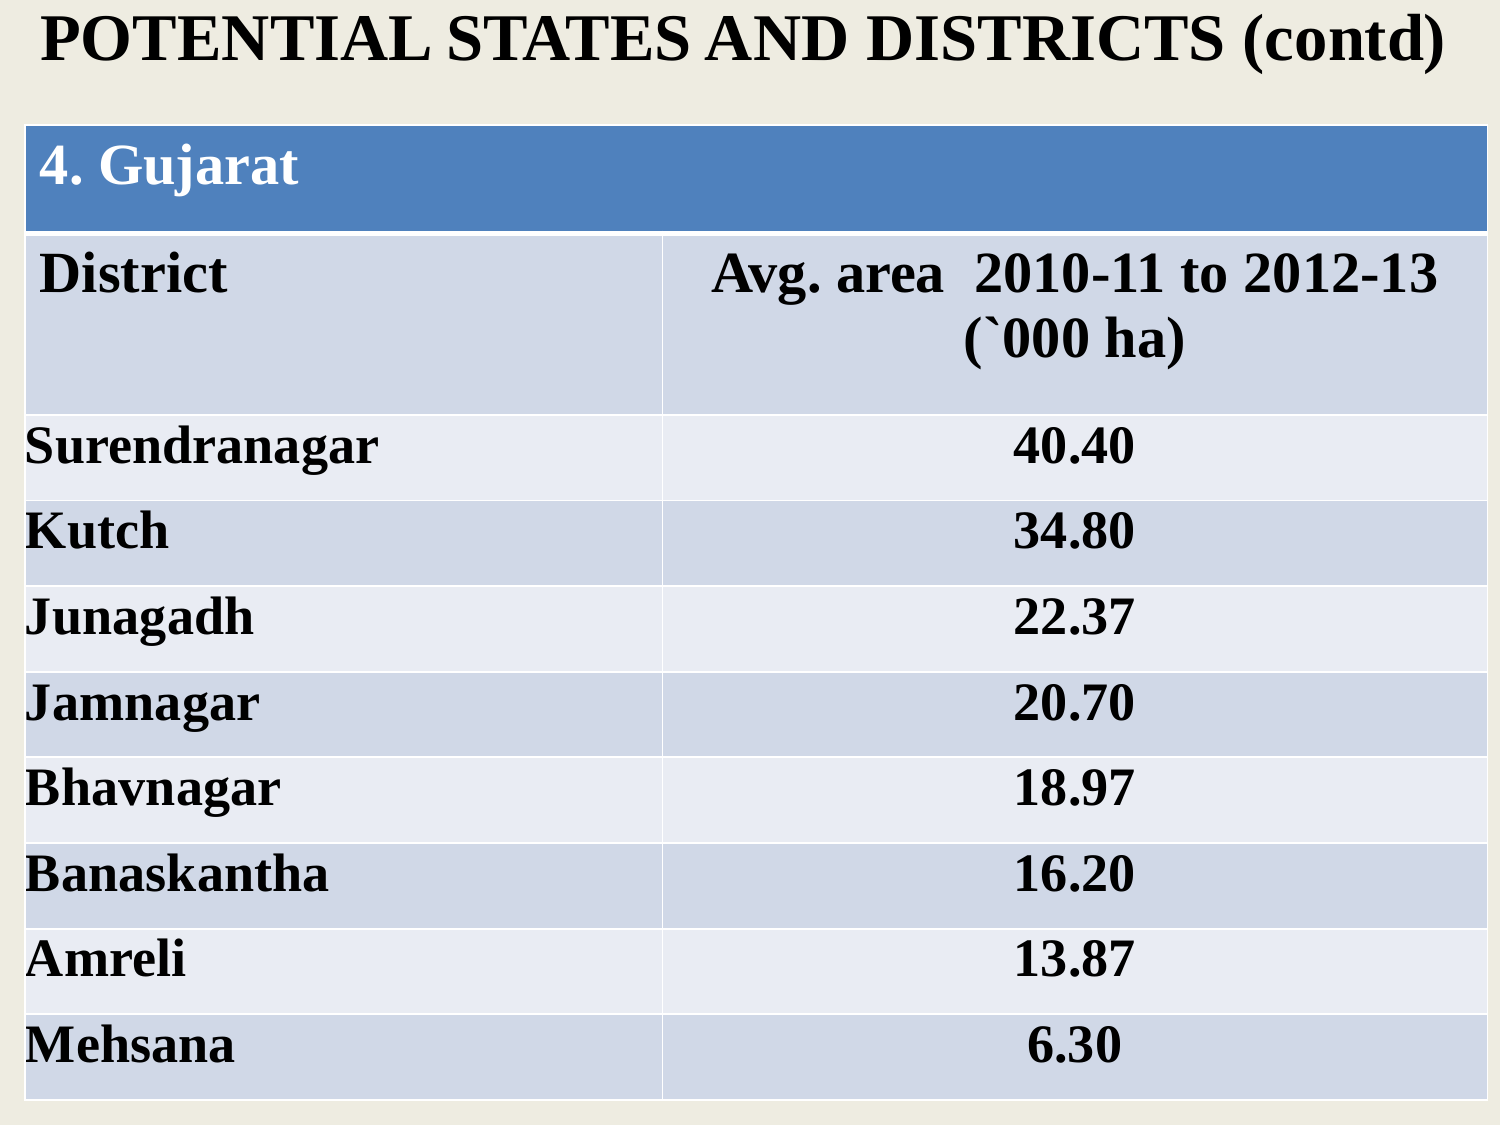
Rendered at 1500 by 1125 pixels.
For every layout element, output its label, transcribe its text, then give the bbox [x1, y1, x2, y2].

table_cell Mehsana [26, 1015, 662, 1099]
table_cell Amreli [26, 930, 662, 1013]
table_cell Bhavnagar [26, 758, 662, 842]
table_cell 18.97 [663, 758, 1487, 842]
table_cell Junagadh [26, 587, 662, 671]
table_cell Jamnagar [26, 673, 662, 756]
table_cell 16.20 [663, 844, 1487, 928]
table_cell Surendranagar [26, 416, 662, 500]
table_cell 40.40 [663, 416, 1487, 500]
table_cell District [26, 236, 662, 414]
table_cell 34.80 [663, 501, 1487, 585]
table_cell Banaskantha [26, 844, 662, 928]
table_cell 20.70 [663, 673, 1487, 756]
table_cell Kutch [26, 501, 662, 585]
table_cell Avg. area 2010-11 to 2012-13 (`000 ha) [663, 236, 1487, 414]
table_cell 22.37 [663, 587, 1487, 671]
table_header 4. Gujarat [26, 126, 1487, 231]
title POTENTIAL STATES AND DISTRICTS (contd) [24, 0, 1463, 124]
table_cell 13.87 [663, 930, 1487, 1013]
table_cell 6.30 [663, 1015, 1487, 1099]
